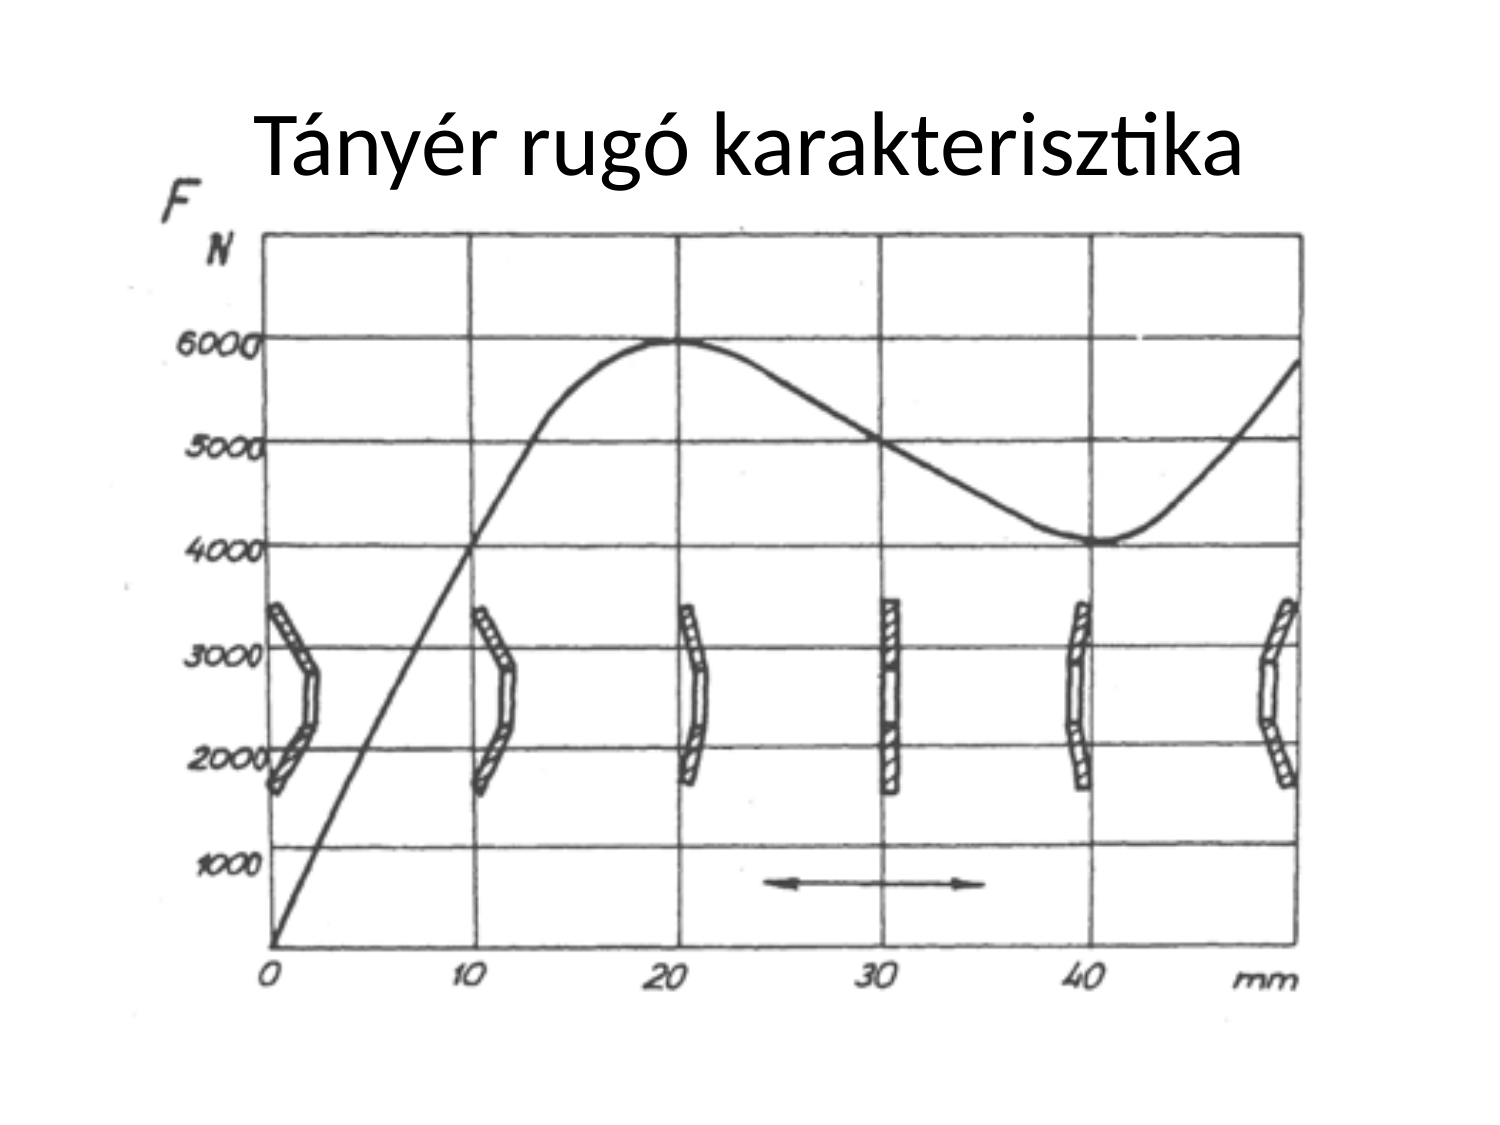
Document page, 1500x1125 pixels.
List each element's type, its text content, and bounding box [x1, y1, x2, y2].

title Tányér rugó karakterisztika [75, 45, 1425, 233]
picture [100, 125, 1389, 1063]
